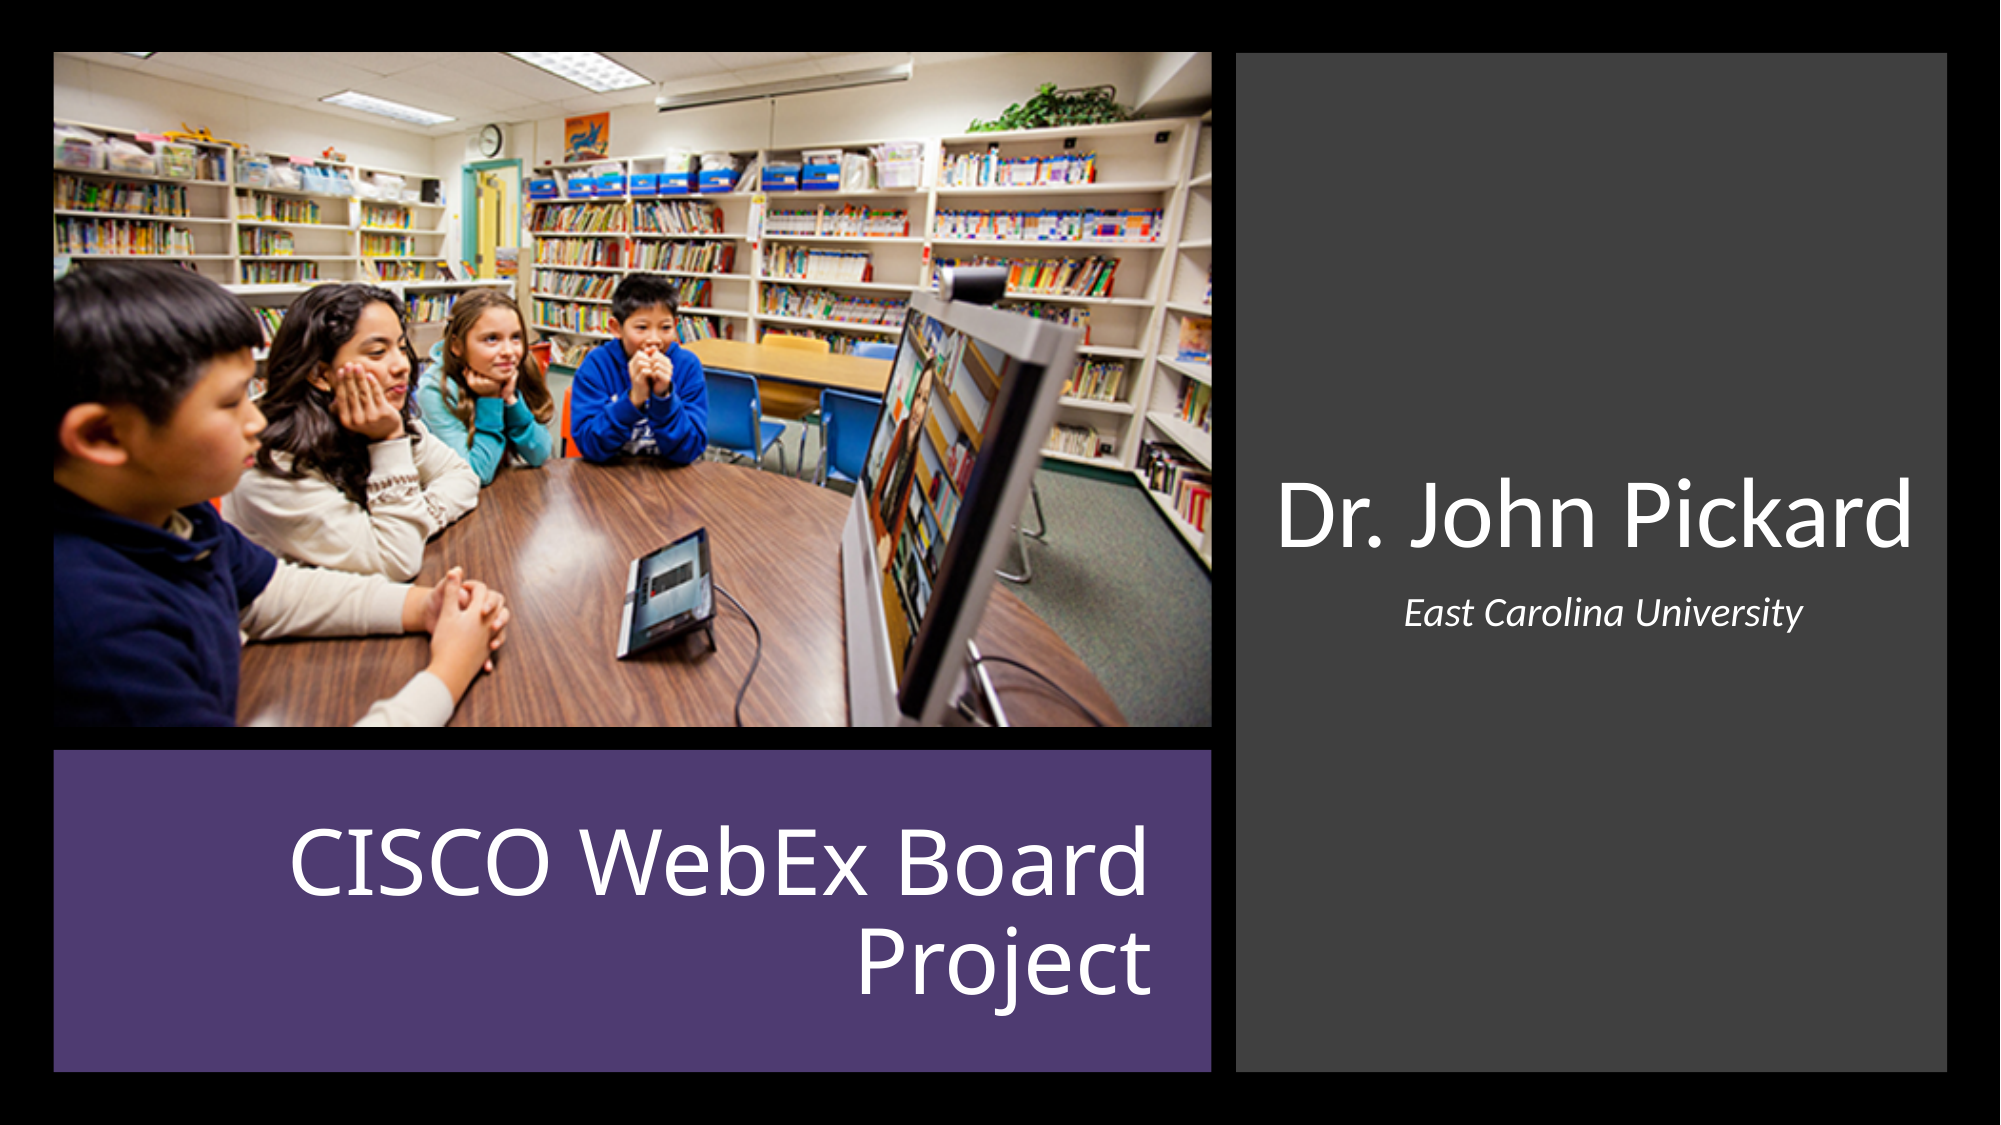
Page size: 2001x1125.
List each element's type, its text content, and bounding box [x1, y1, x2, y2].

text_box [53, 749, 1212, 1073]
title CISCO WebEx Board Project [85, 782, 1168, 1049]
text_box [1235, 52, 1948, 1073]
list Dr. John Pickard East Carolina University [1260, 150, 1947, 947]
picture [53, 52, 1212, 727]
